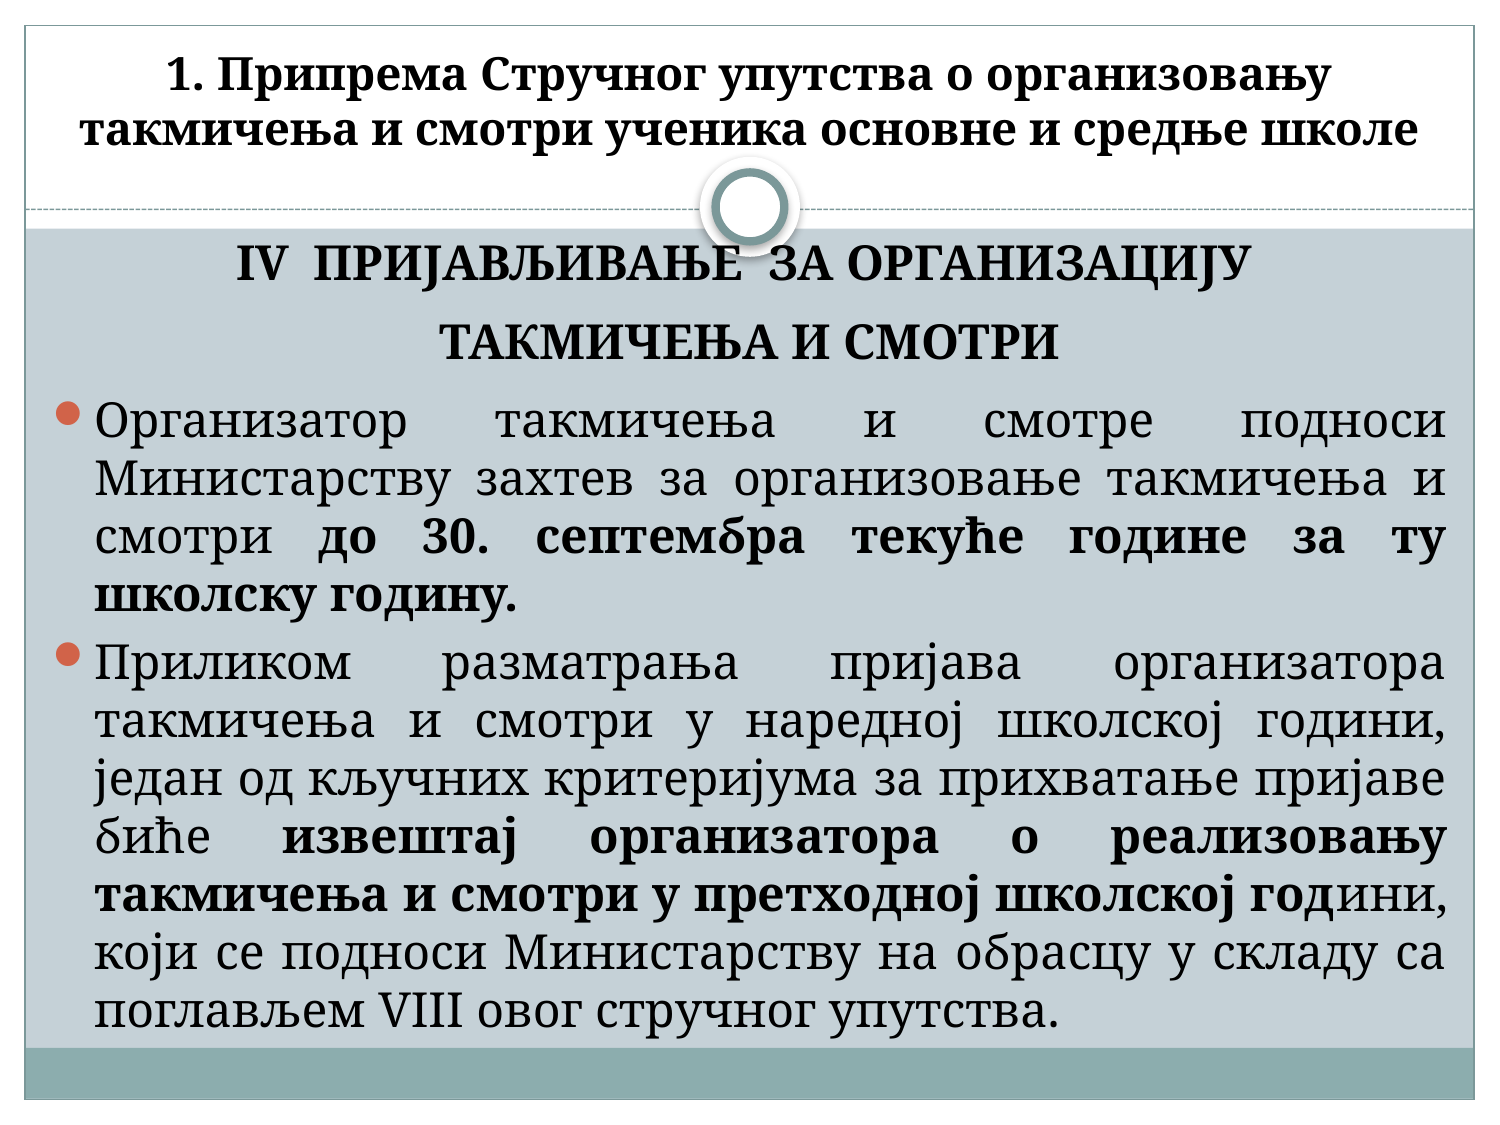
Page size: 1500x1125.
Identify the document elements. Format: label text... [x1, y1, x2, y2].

list IV ПРИЈАВЉИВАЊЕ ЗА ОРГАНИЗАЦИЈУ ТАКМИЧЕЊА И СМОТРИ Организатор такмичења и смотре подноси Министарству захтев за организовање такмичења и смотри до 30. септембра текуће године за ту школску годину. Приликом разматрања пријава организатора такмичења и смотри у наредној школској години, један од кључних критеријума за прихватање пријаве биће извештај организатора о реализовању такмичења и смотри у претходној школској години, који се подноси Министарству на обрасцу у складу са поглављем VIII овог стручног упутства. [37, 224, 1464, 1100]
title 1. Припрема Стручног упутства о организовању такмичења и смотри ученика основне и средње школе [49, 37, 1450, 163]
